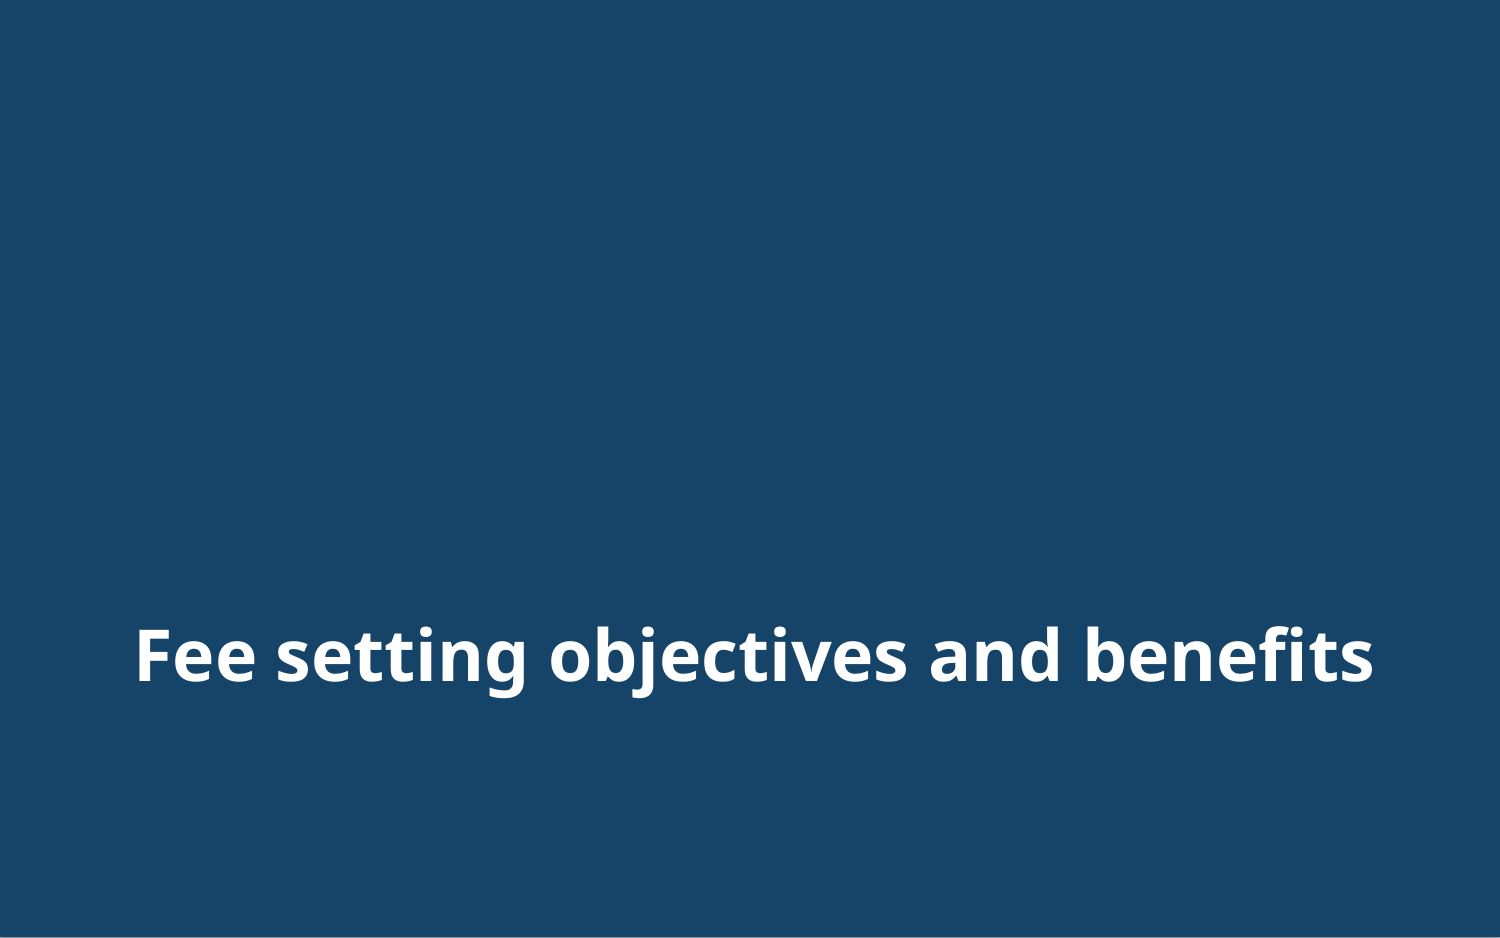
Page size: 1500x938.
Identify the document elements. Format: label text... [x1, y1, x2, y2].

title Fee setting objectives and benefits [118, 602, 1394, 789]
